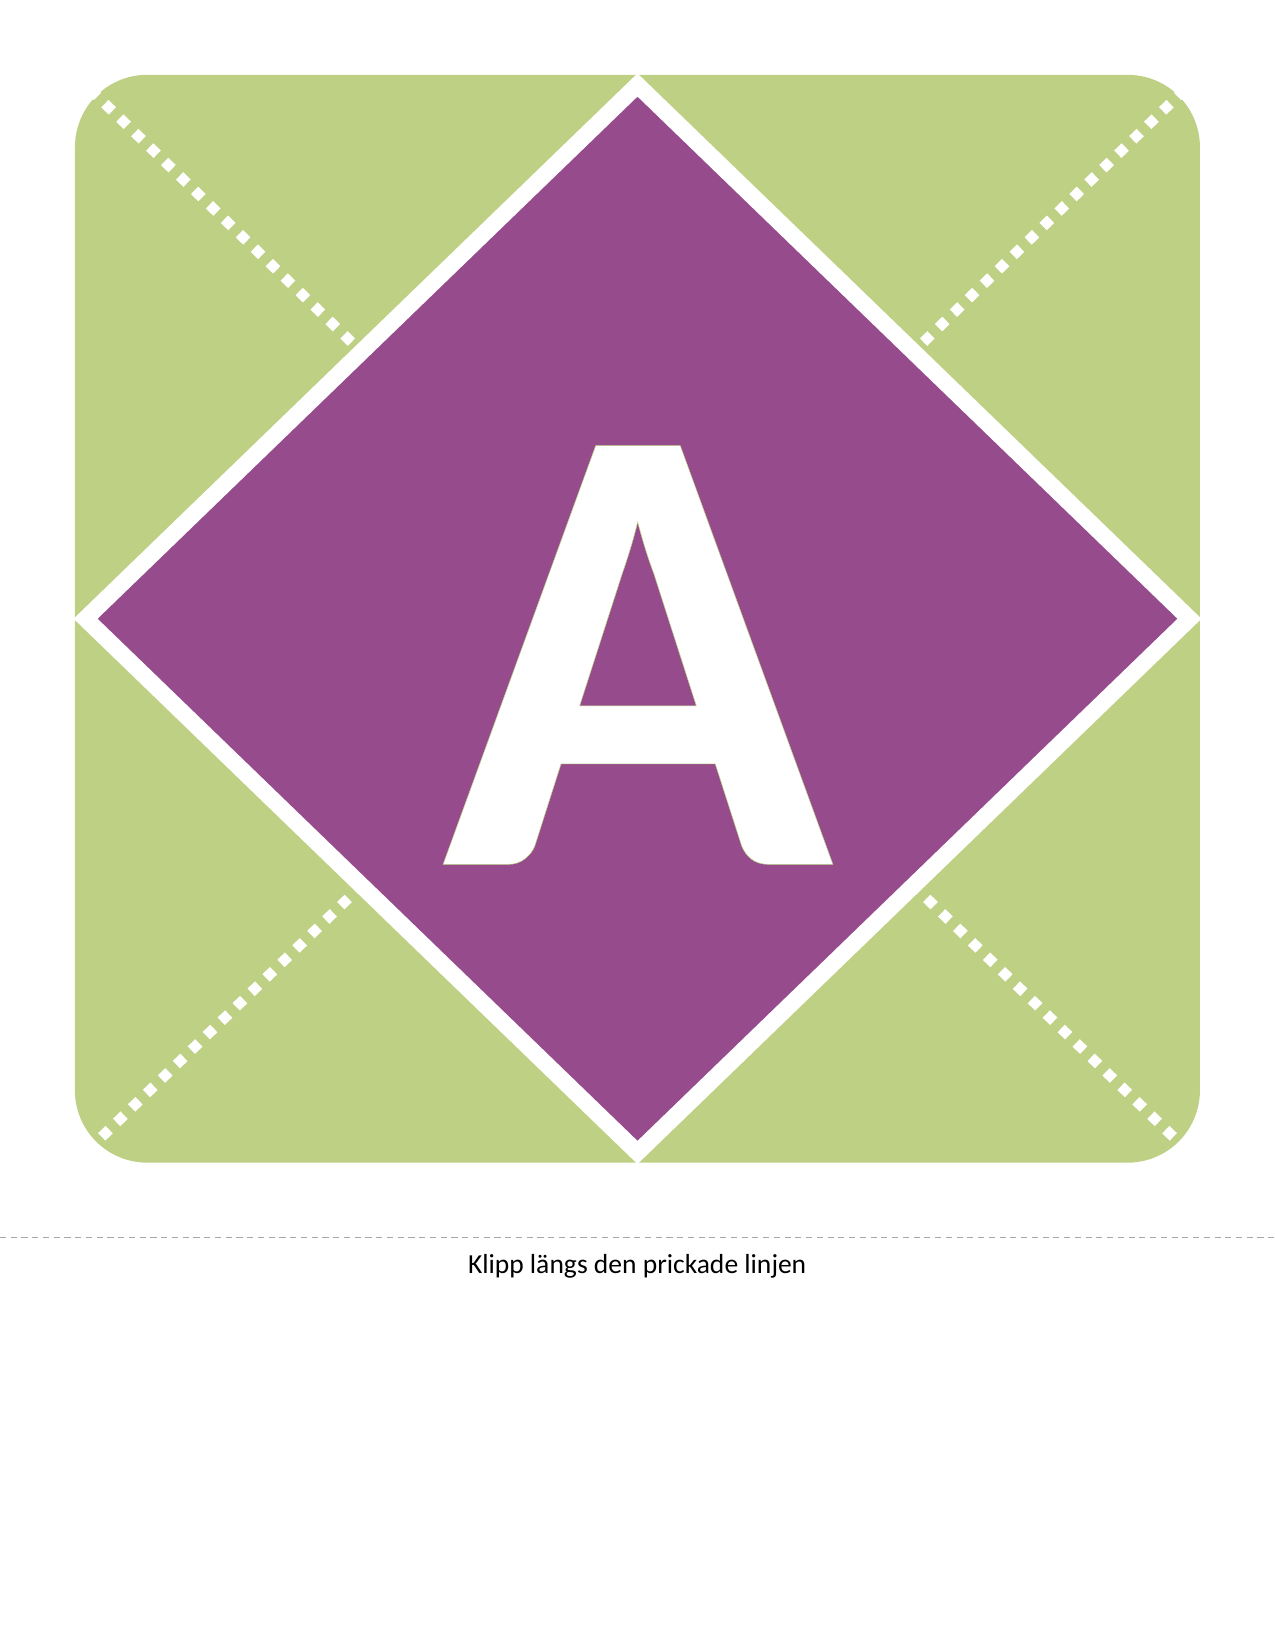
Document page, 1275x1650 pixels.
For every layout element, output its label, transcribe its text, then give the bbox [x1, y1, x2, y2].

title A [159, 150, 1116, 1062]
